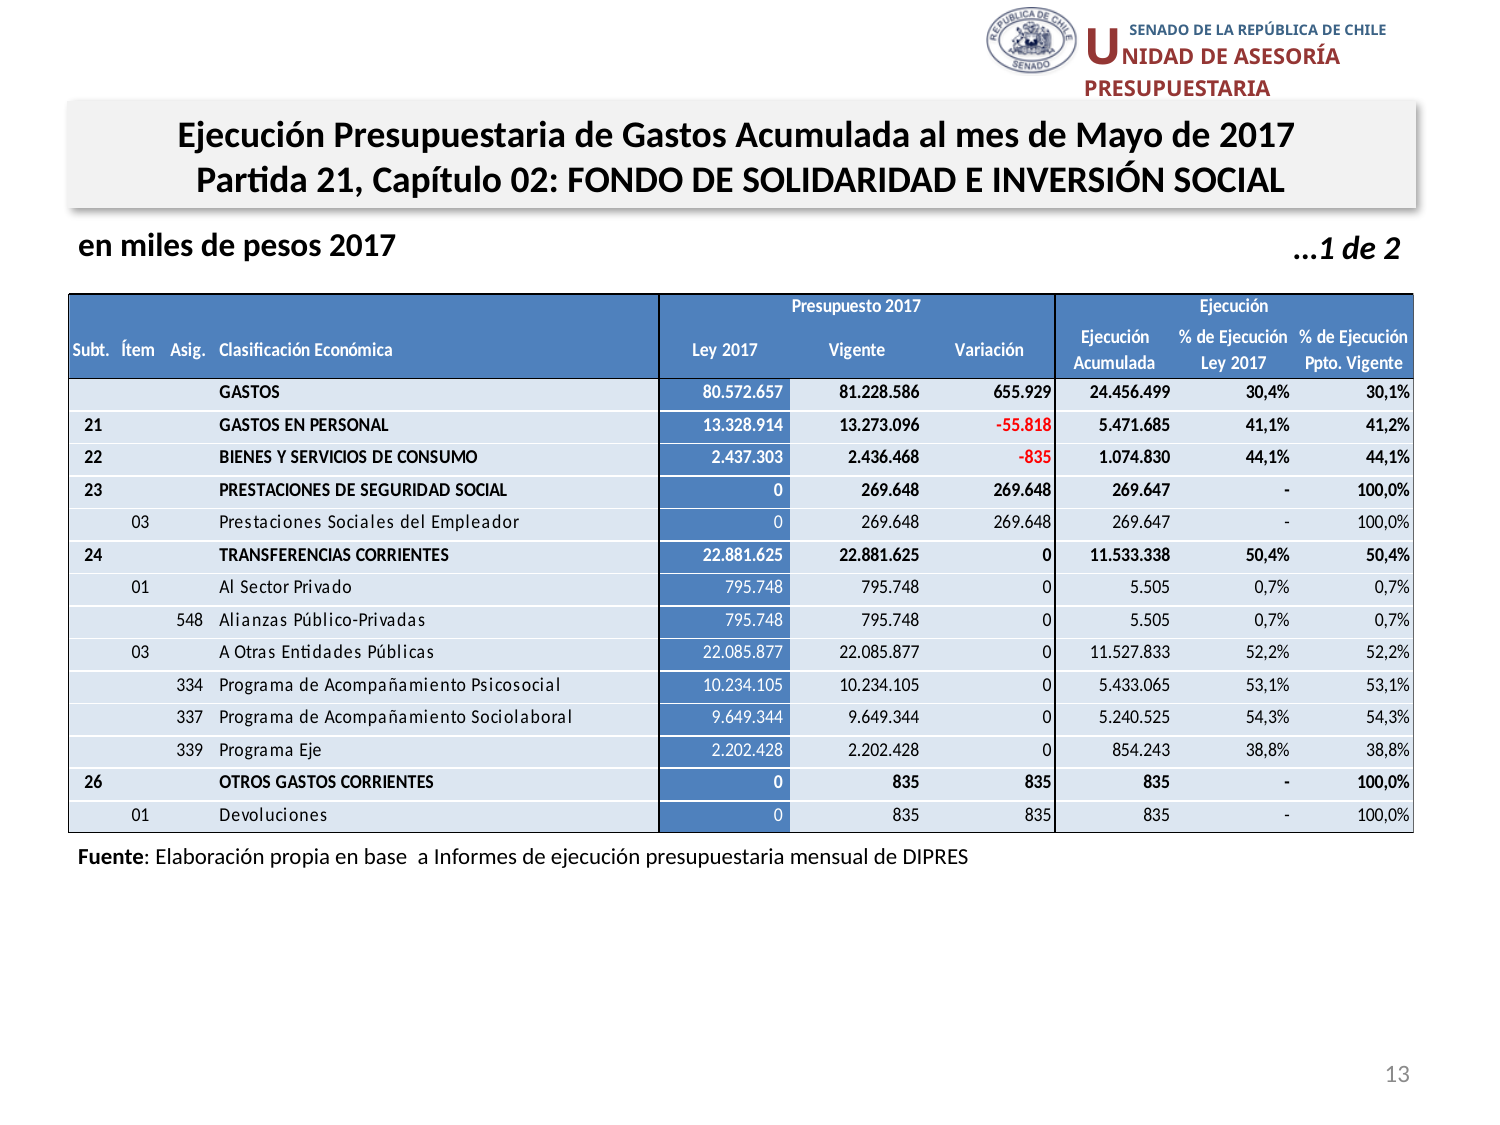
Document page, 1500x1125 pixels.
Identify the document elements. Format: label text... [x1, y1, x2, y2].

picture [986, 7, 1079, 76]
text_box Ejecución Presupuestaria de Gastos Acumulada al mes de Mayo de 2017 Partida 21, Capítulo 02: FONDO DE SOLIDARIDAD E INVERSIÓN SOCIAL [67, 101, 1415, 208]
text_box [67, 293, 1416, 835]
footer Fuente: Elaboración propia en base a Informes de ejecución presupuestaria mensual de DIPRES [63, 834, 1443, 895]
text_box …1 de 2 [787, 218, 1415, 292]
slide_number 13 [1074, 1042, 1425, 1103]
text_box en miles de pesos 2017 [63, 216, 1414, 291]
